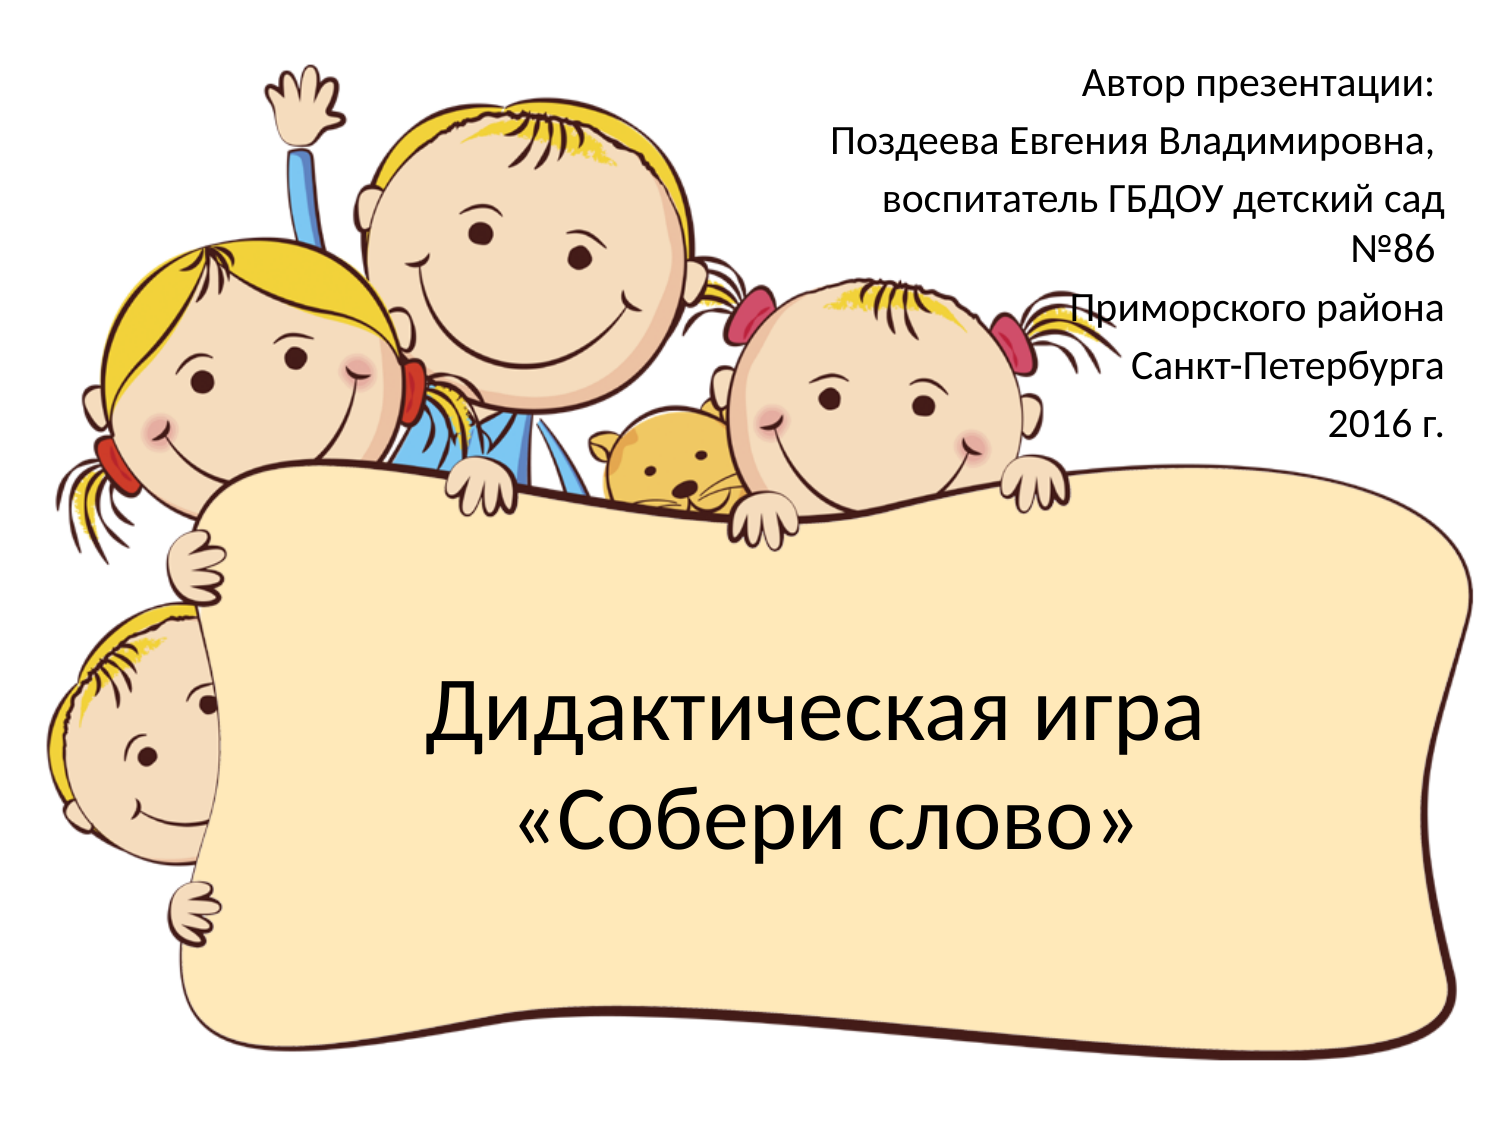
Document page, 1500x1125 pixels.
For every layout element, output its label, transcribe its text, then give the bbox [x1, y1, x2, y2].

title Дидактическая игра «Собери слово» [222, 637, 1430, 880]
picture [0, 0, 1500, 1125]
subtitle Автор презентации: Поздеева Евгения Владимировна, воспитатель ГБДОУ детский сад №86 Приморского района Санкт-Петербурга 2016 г. [773, 46, 1461, 341]
